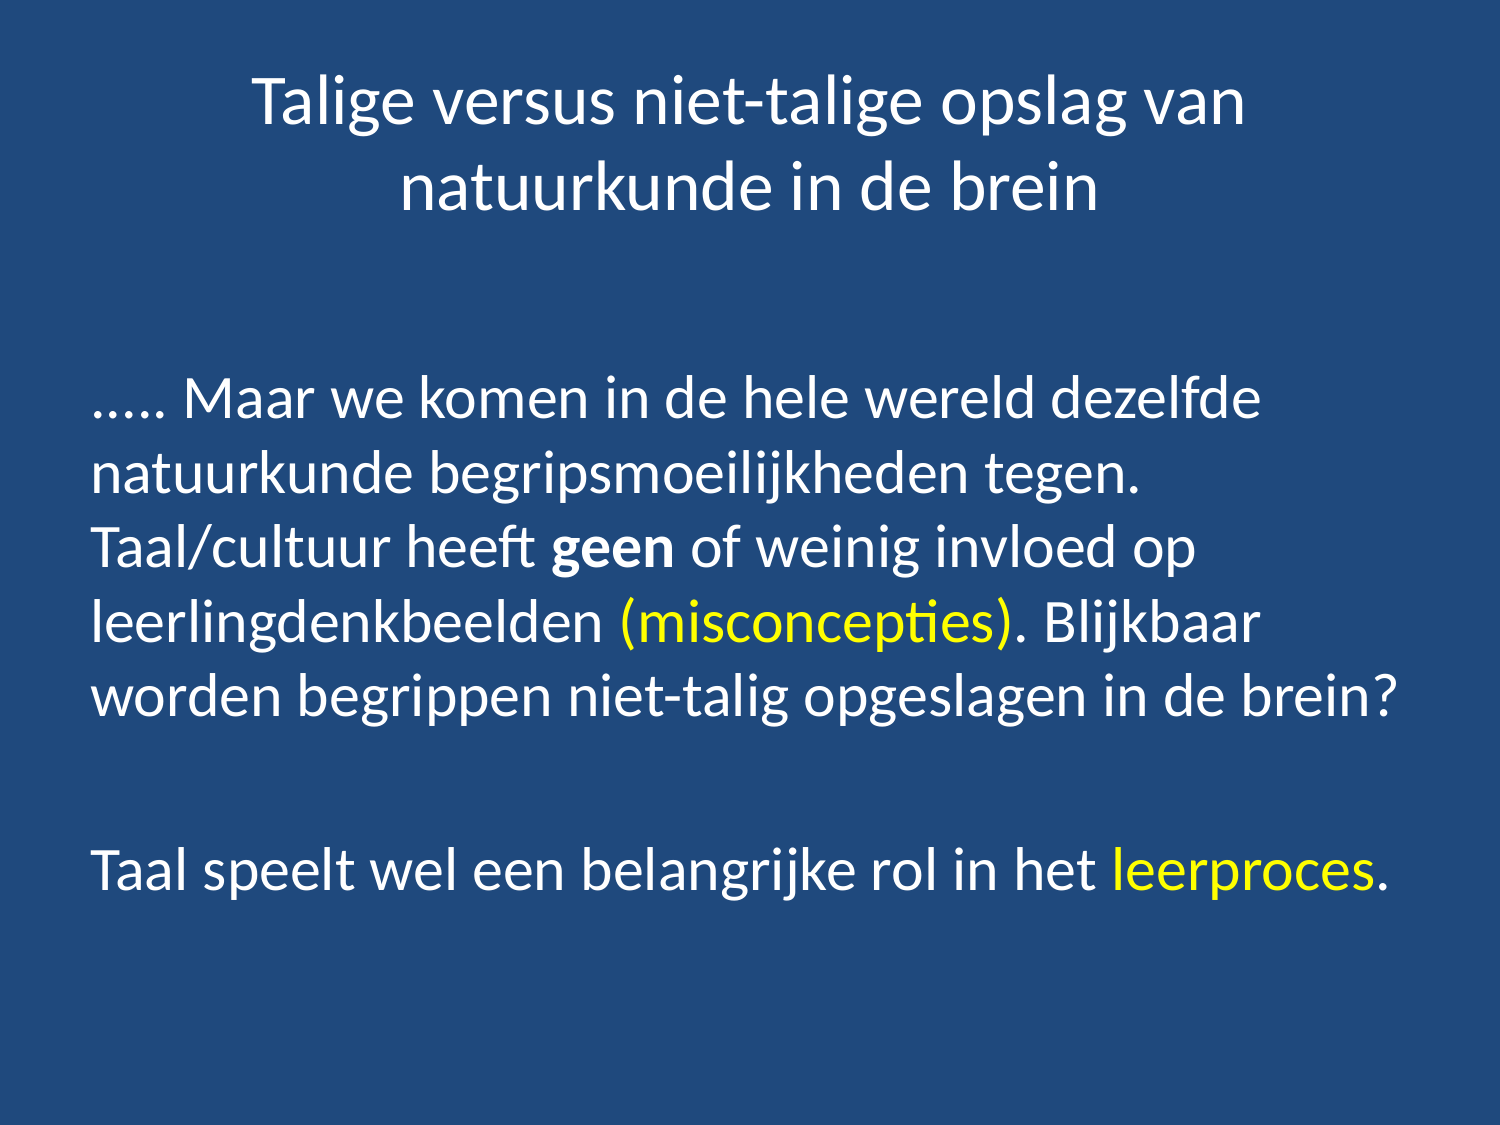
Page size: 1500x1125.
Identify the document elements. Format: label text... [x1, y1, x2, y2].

title Talige versus niet-talige opslag van natuurkunde in de brein [75, 45, 1425, 233]
list ..... Maar we komen in de hele wereld dezelfde natuurkunde begripsmoeilijkheden tegen. Taal/cultuur heeft geen of weinig invloed op leerlingdenkbeelden (misconcepties). Blijkbaar worden begrippen niet-talig opgeslagen in de brein? Taal speelt wel een belangrijke rol in het leerproces. [75, 262, 1425, 1005]
